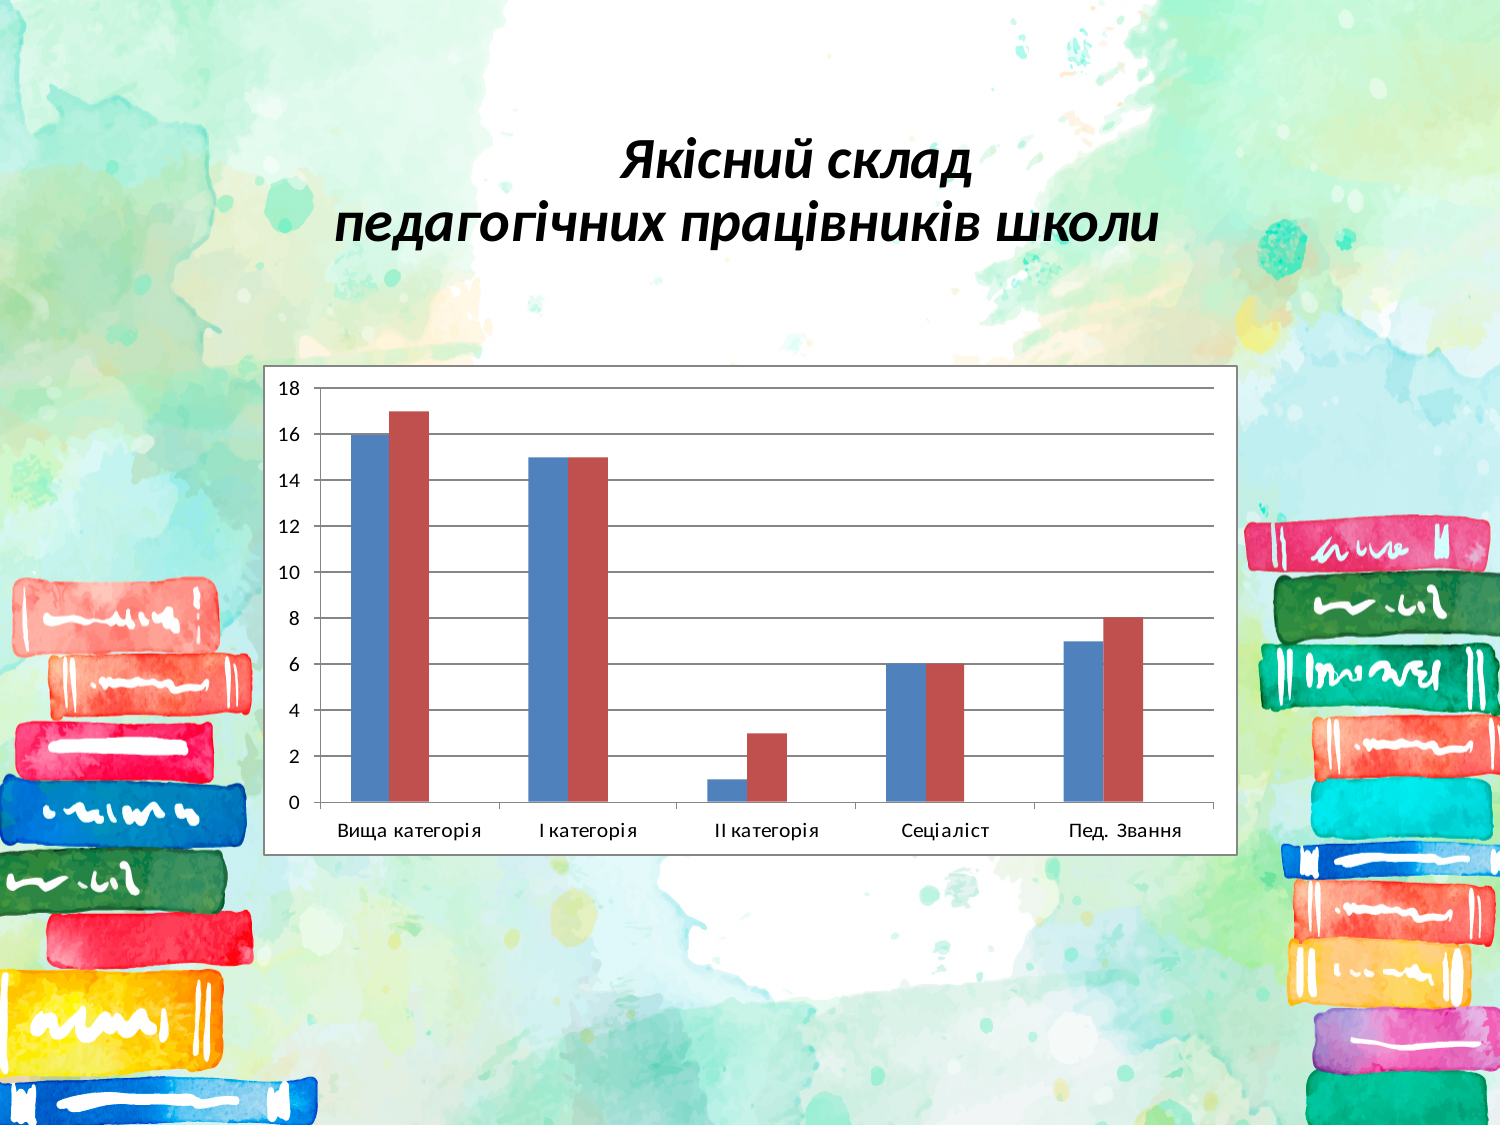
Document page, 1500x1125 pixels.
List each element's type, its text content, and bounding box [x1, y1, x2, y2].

picture [0, 0, 1500, 1125]
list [254, 357, 1245, 862]
title Якісний склад педагогічних працівників школи [100, 104, 1395, 277]
